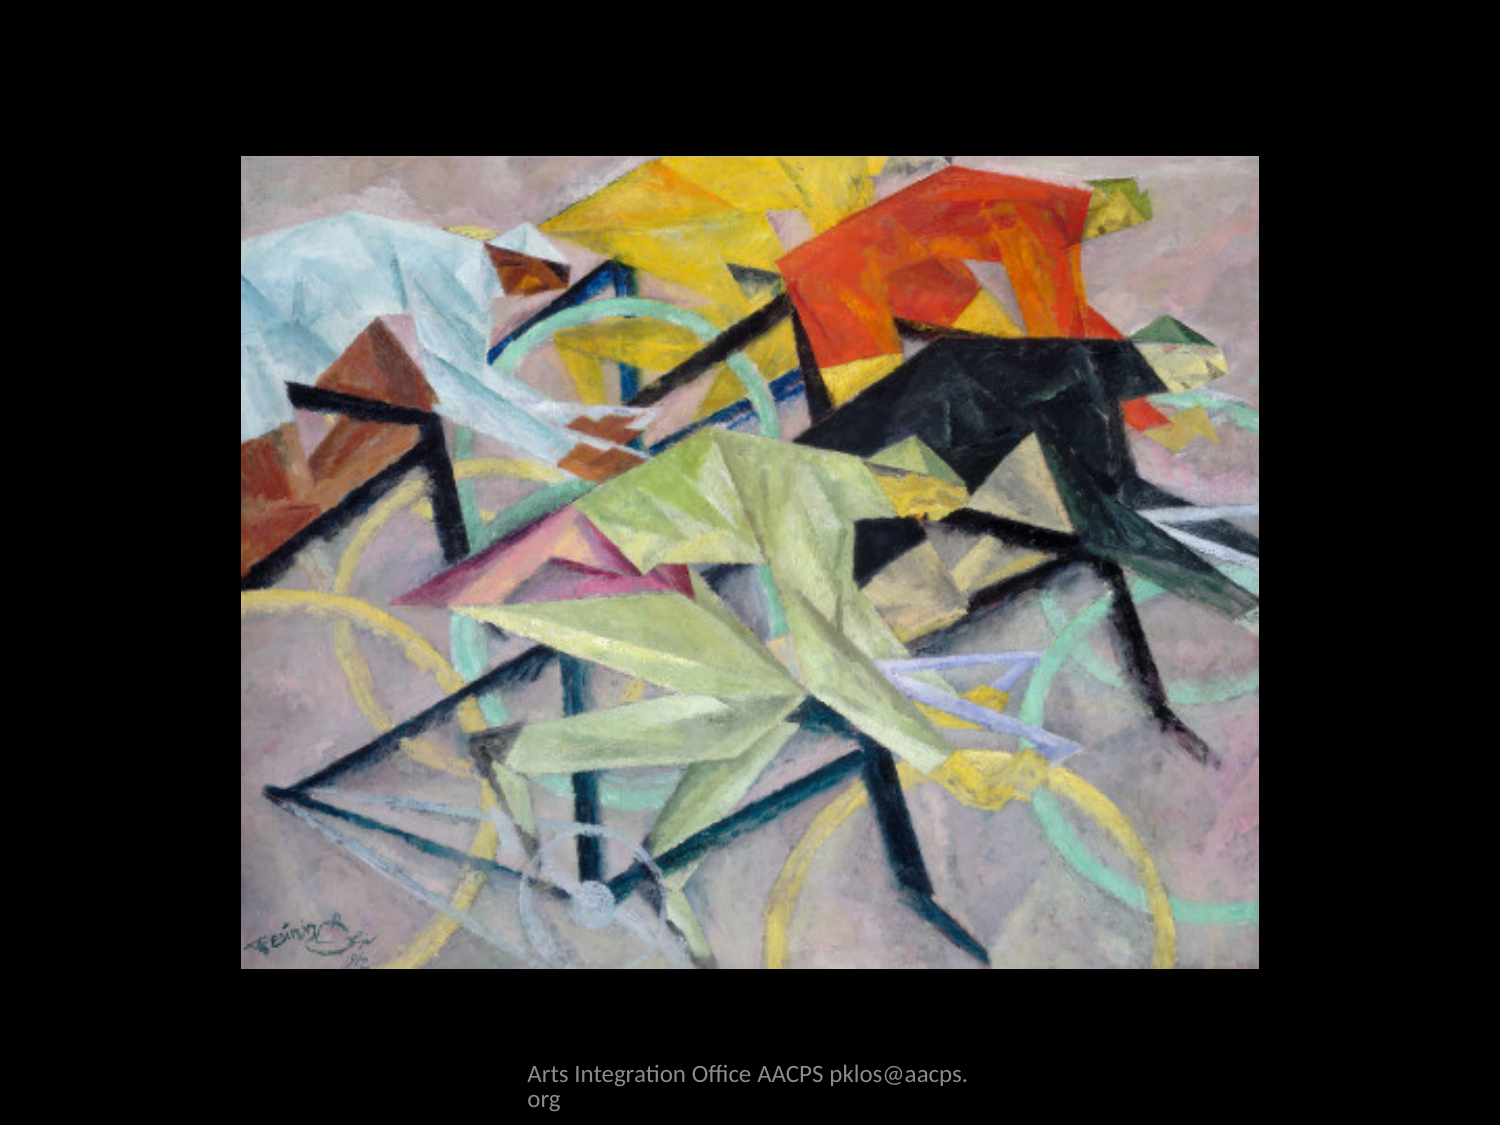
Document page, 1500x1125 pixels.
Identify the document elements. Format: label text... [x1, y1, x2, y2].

footer Arts Integration Office AACPS pklos@aacps.org [512, 1042, 988, 1103]
picture [241, 155, 1259, 969]
